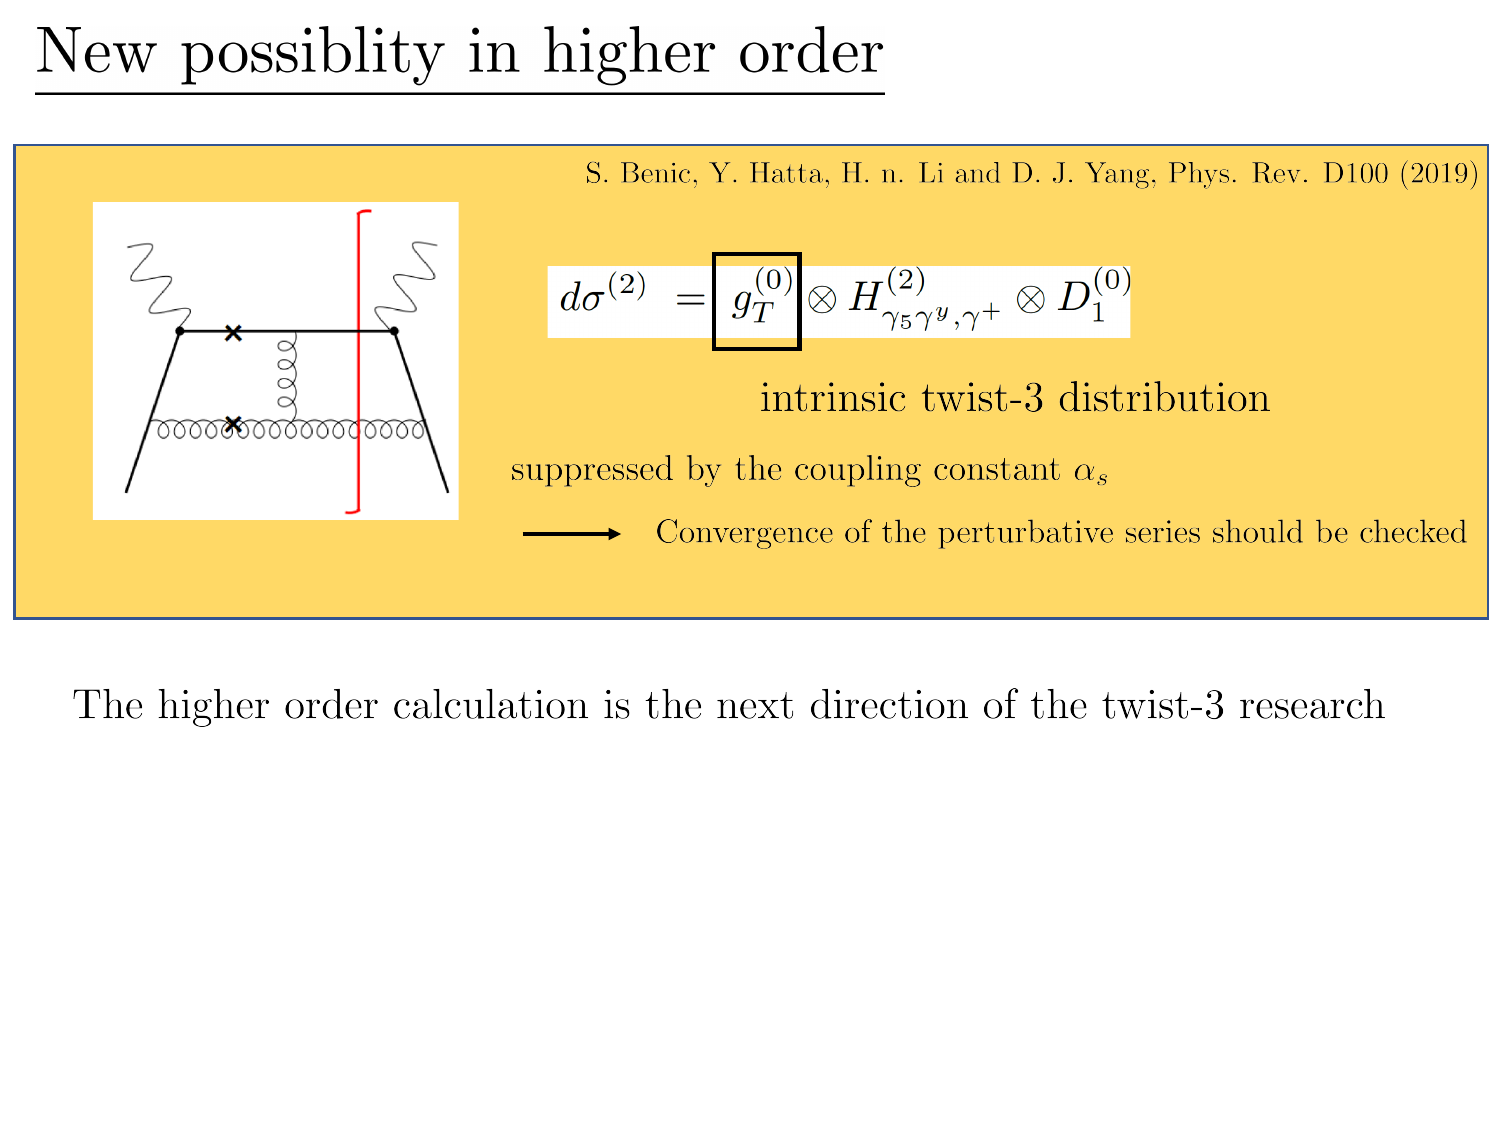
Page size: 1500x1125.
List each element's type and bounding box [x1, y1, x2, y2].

picture [657, 519, 1467, 549]
picture [35, 26, 885, 95]
text_box [713, 338, 800, 350]
picture [73, 688, 1385, 727]
text_box [713, 253, 800, 266]
picture [587, 160, 1477, 191]
text_box [13, 144, 1489, 620]
picture [761, 381, 1270, 412]
picture [547, 266, 1131, 338]
picture [512, 455, 1107, 487]
picture [92, 201, 459, 520]
